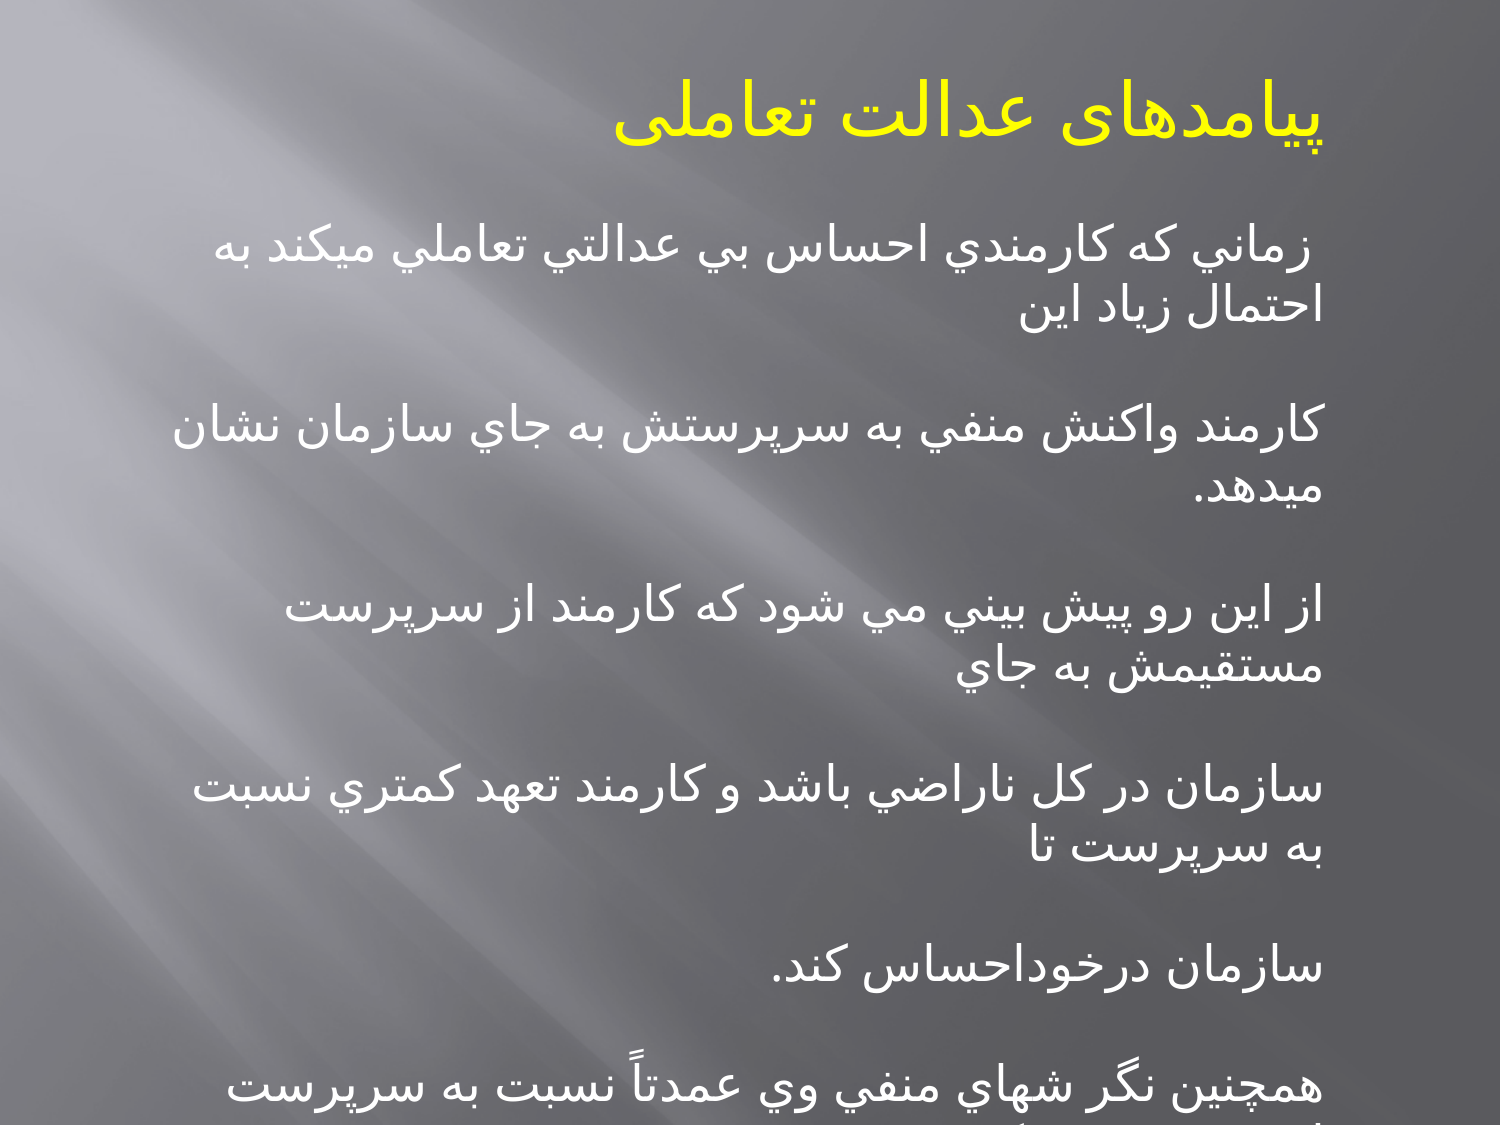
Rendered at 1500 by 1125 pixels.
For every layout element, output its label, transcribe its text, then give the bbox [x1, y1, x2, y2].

text_box پیامدهای عدالت تعاملی زماني كه كارمندي احساس بي عدالتي تعاملي ميكند به احتمال زياد اين كارمند واكنش منفي به سرپرستش به جاي سازمان نشان ميدهد. از اين رو پيش بيني مي شود كه كارمند از سرپرست مستقيمش به جاي سازمان در كل ناراضي باشد و كارمند تعهد كمتري نسبت به سرپرست تا سازمان درخوداحساس كند. همچنين نگر شهاي منفي وي عمدتاً نسبت به سرپرست است وقسمت كمي از اين نگر شهاي منفي به سازمان برمي گردد. [135, 54, 1341, 1125]
